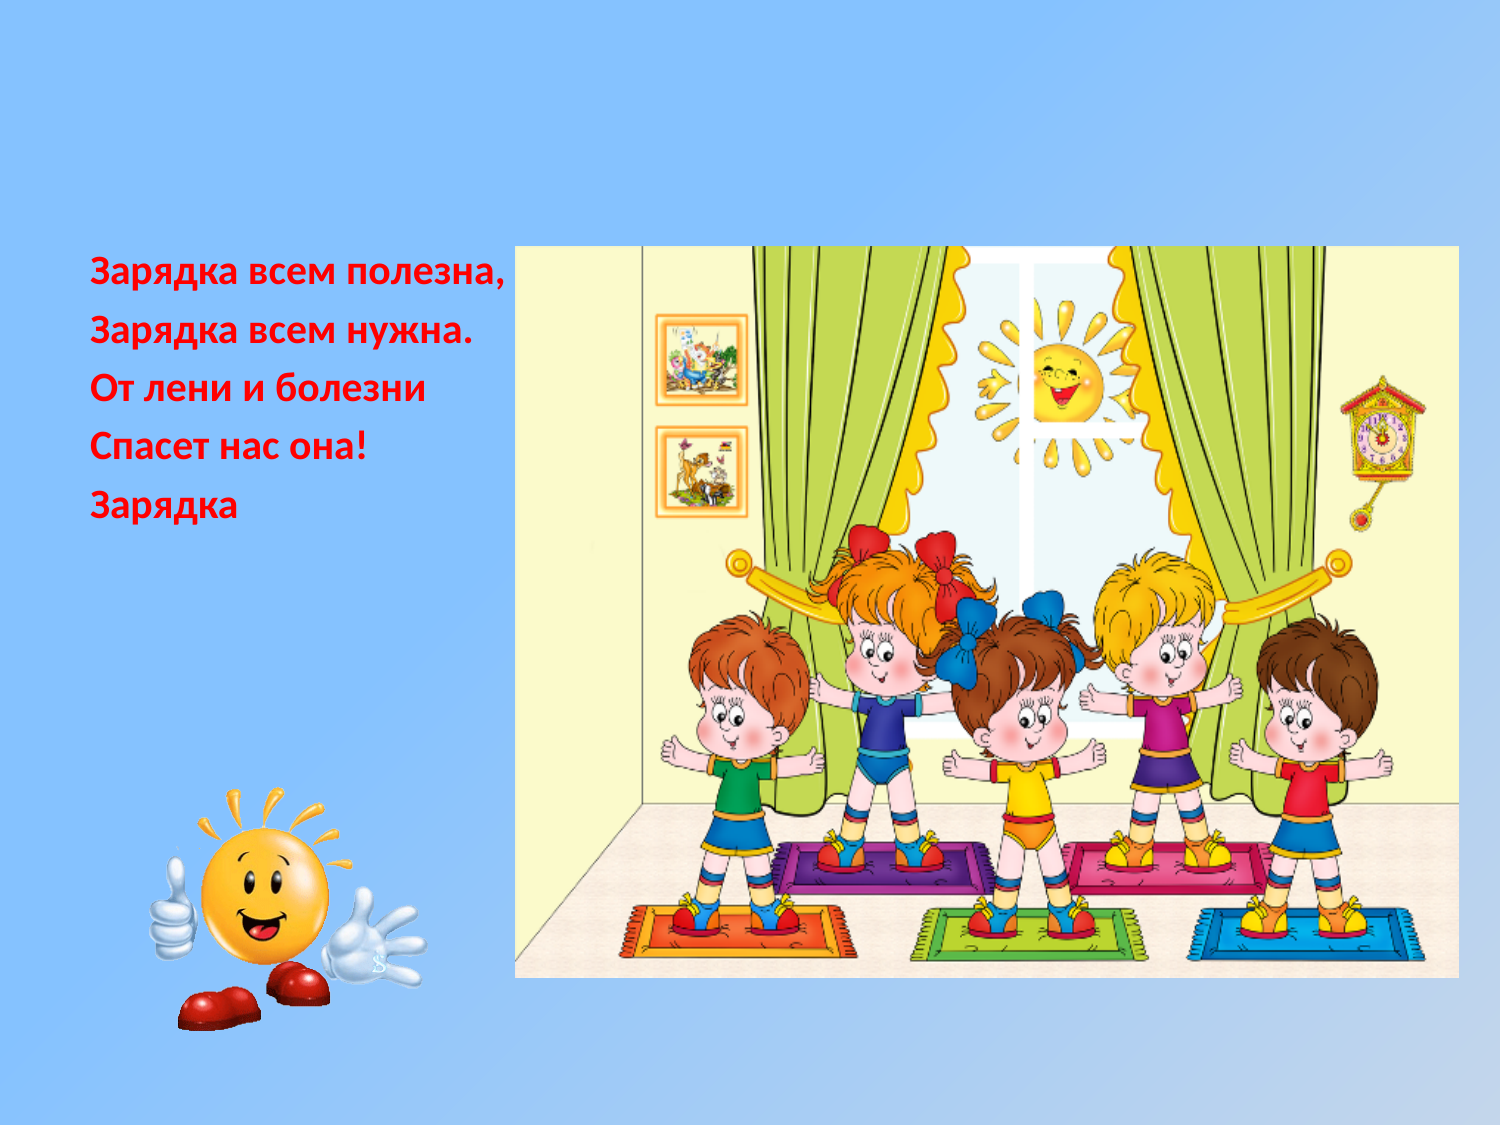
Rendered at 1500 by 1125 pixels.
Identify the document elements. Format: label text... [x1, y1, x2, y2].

list Зарядка всем полезна, Зарядка всем нужна. От лени и болезни Спасет нас она! Зарядка [75, 235, 569, 1005]
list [515, 245, 1459, 978]
picture [128, 784, 439, 1032]
